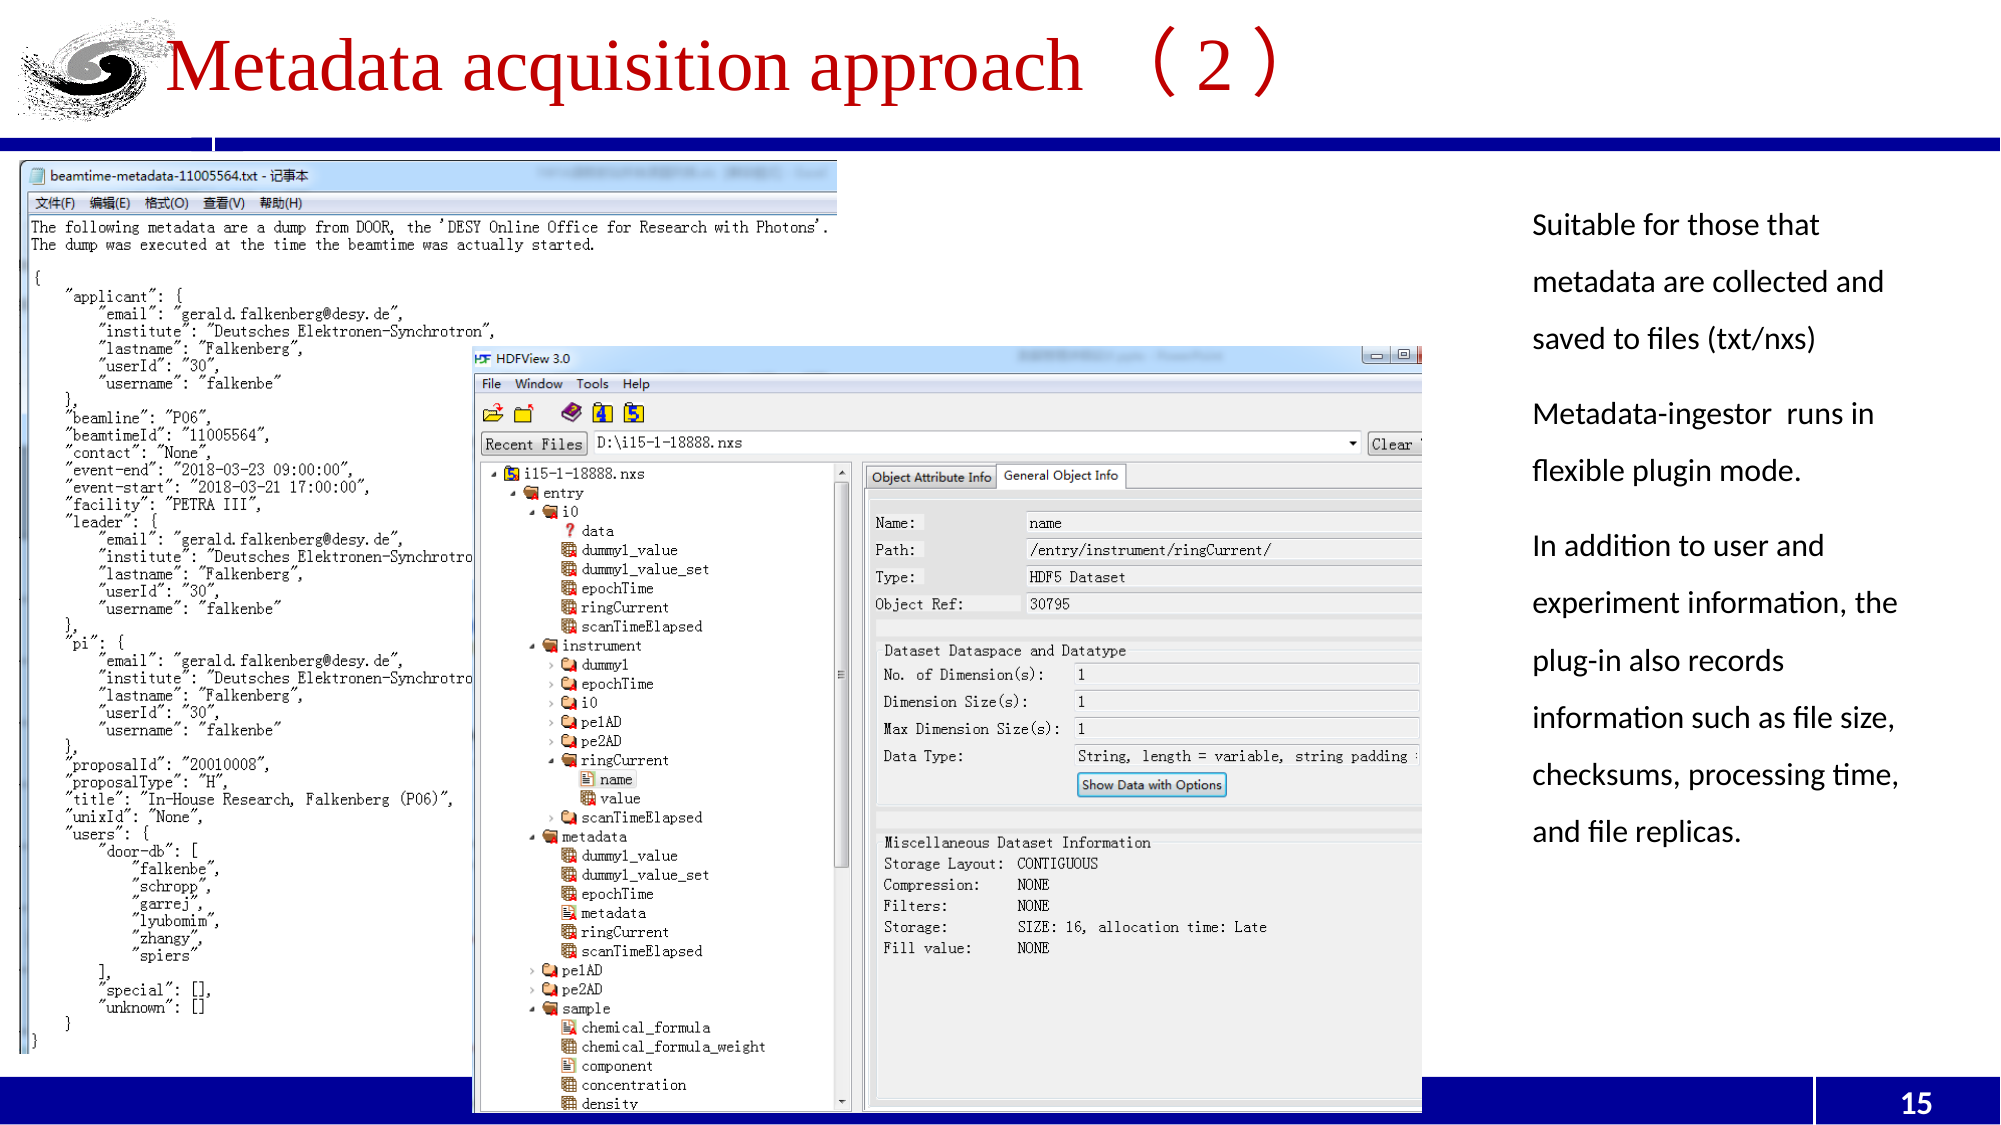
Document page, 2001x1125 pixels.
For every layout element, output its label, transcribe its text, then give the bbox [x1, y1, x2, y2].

picture [18, 17, 175, 122]
picture [19, 160, 1422, 1113]
list Suitable for those that metadata are collected and saved to files (txt/nxs) Metadata-ingestor runs in flexible plugin mode. In addition to user and experiment information, the plug-in also records information such as file size, checksums, processing time, and file replicas. [1465, 176, 1954, 872]
title Metadata acquisition approach（2） [150, 18, 1876, 102]
